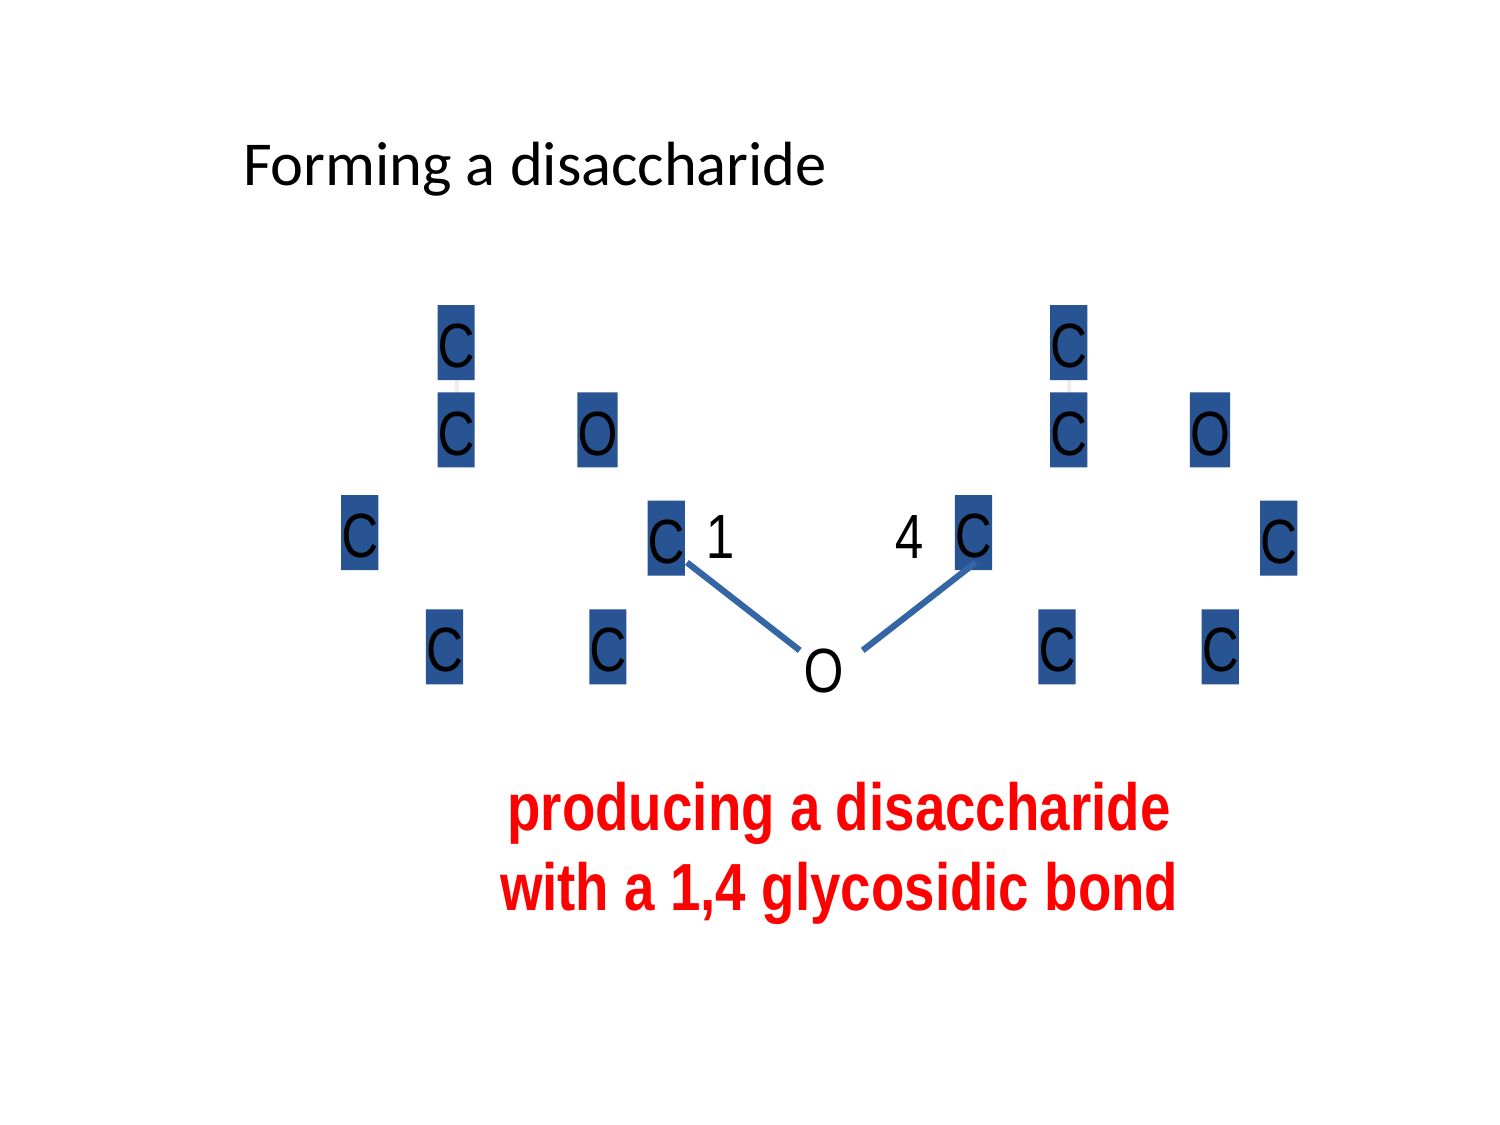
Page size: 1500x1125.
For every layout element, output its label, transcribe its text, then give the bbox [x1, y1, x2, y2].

text_box Forming a disaccharide [237, 117, 834, 204]
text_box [954, 304, 1303, 685]
text_box 1 [699, 489, 741, 577]
text_box O [797, 624, 850, 712]
text_box 4 [888, 489, 930, 577]
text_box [340, 304, 691, 685]
text_box producing a disaccharide with a 1,4 glycosidic bond [493, 758, 1186, 930]
